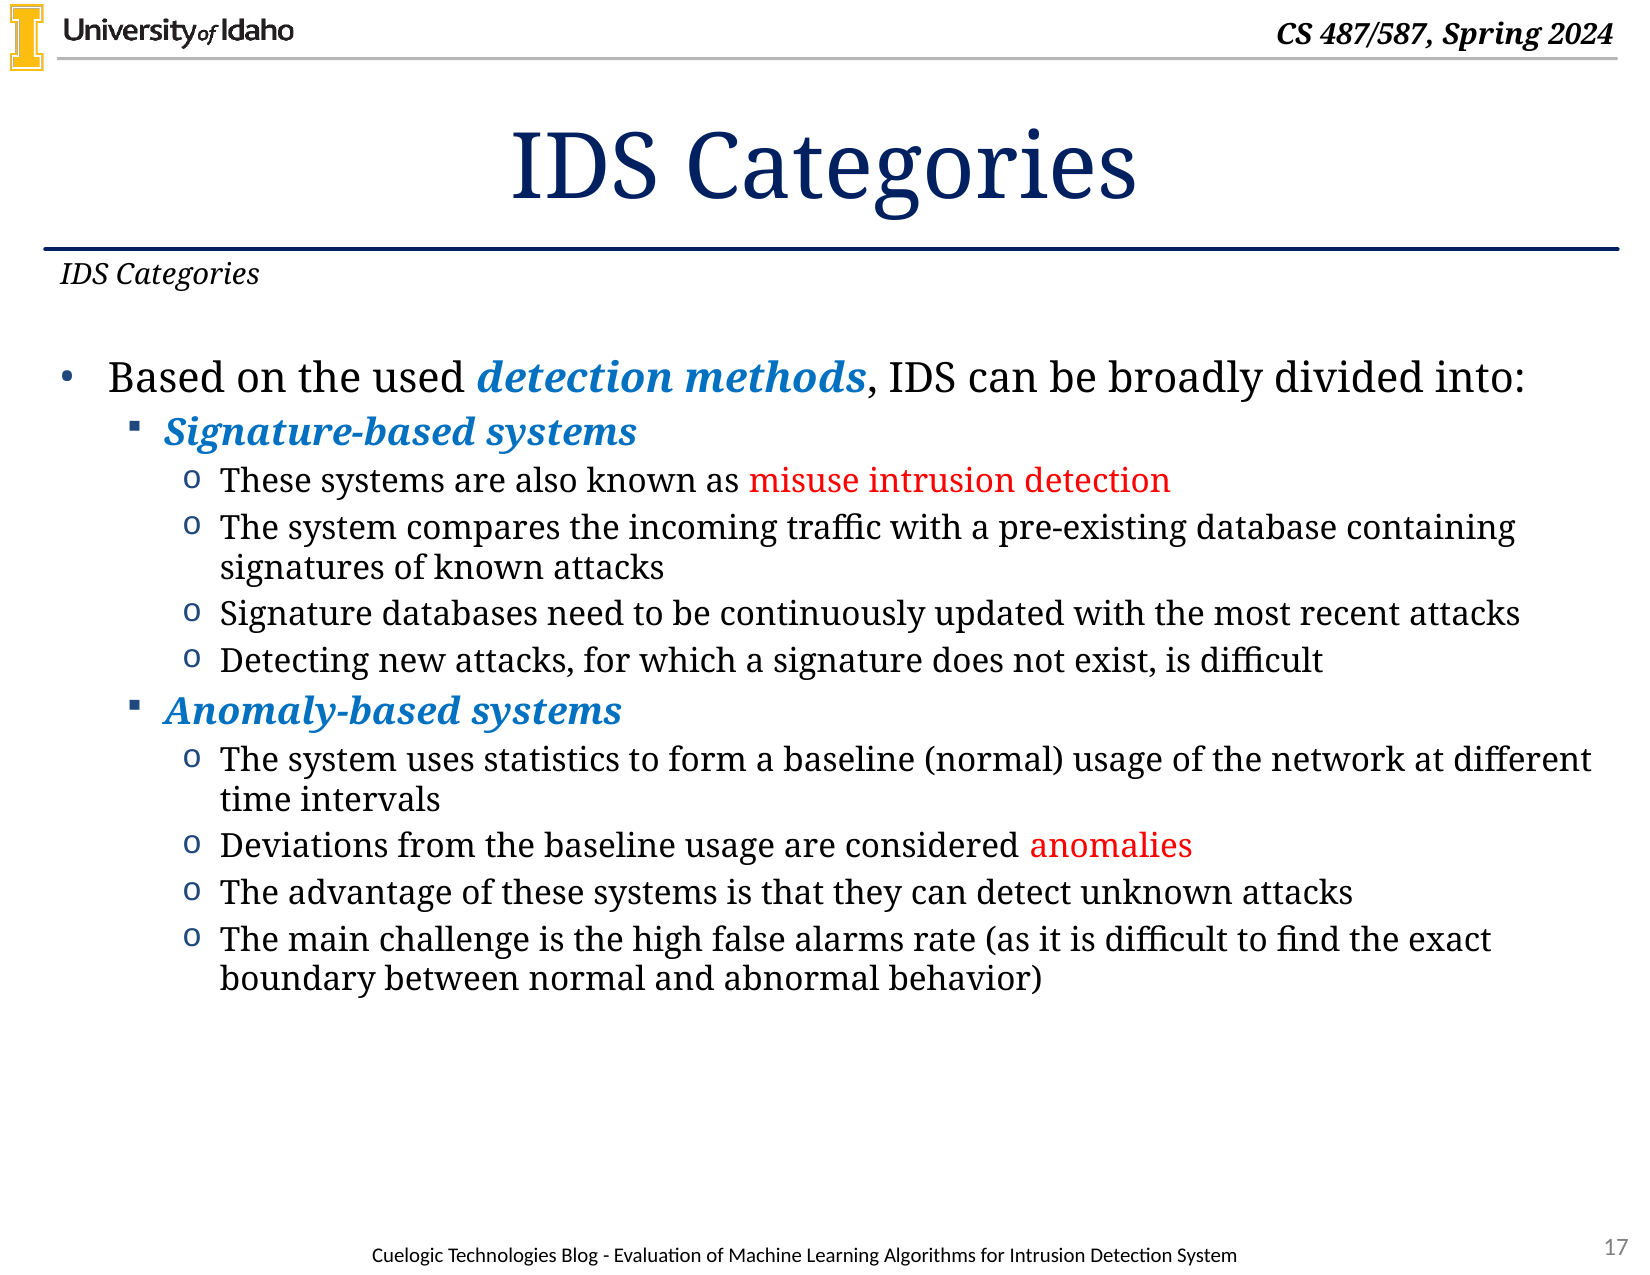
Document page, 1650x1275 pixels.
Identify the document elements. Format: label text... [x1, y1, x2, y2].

list IDS Categories [45, 247, 1062, 306]
text_box Cuelogic Technologies Blog - Evaluation of Machine Learning Algorithms for Intrusion Detection System [187, 1234, 1428, 1275]
picture [57, 2, 294, 52]
title IDS Categories [0, 75, 1650, 248]
picture [9, 4, 48, 71]
list Based on the used detection methods, IDS can be broadly divided into: Signature-based systems These systems are also known as misuse intrusion detection The system compares the incoming traffic with a pre-existing database containing signatures of known attacks Signature databases need to be continuously updated with the most recent attacks Detecting new attacks, for which a signature does not exist, is difficult Anomaly-based systems The system uses statistics to form a baseline (normal) usage of the network at different time intervals Deviations from the baseline usage are considered anomalies The advantage of these systems is that they can detect unknown attacks The main challenge is the high false alarms rate (as it is difficult to find the exact boundary between normal and abnormal behavior) [45, 342, 1618, 1224]
